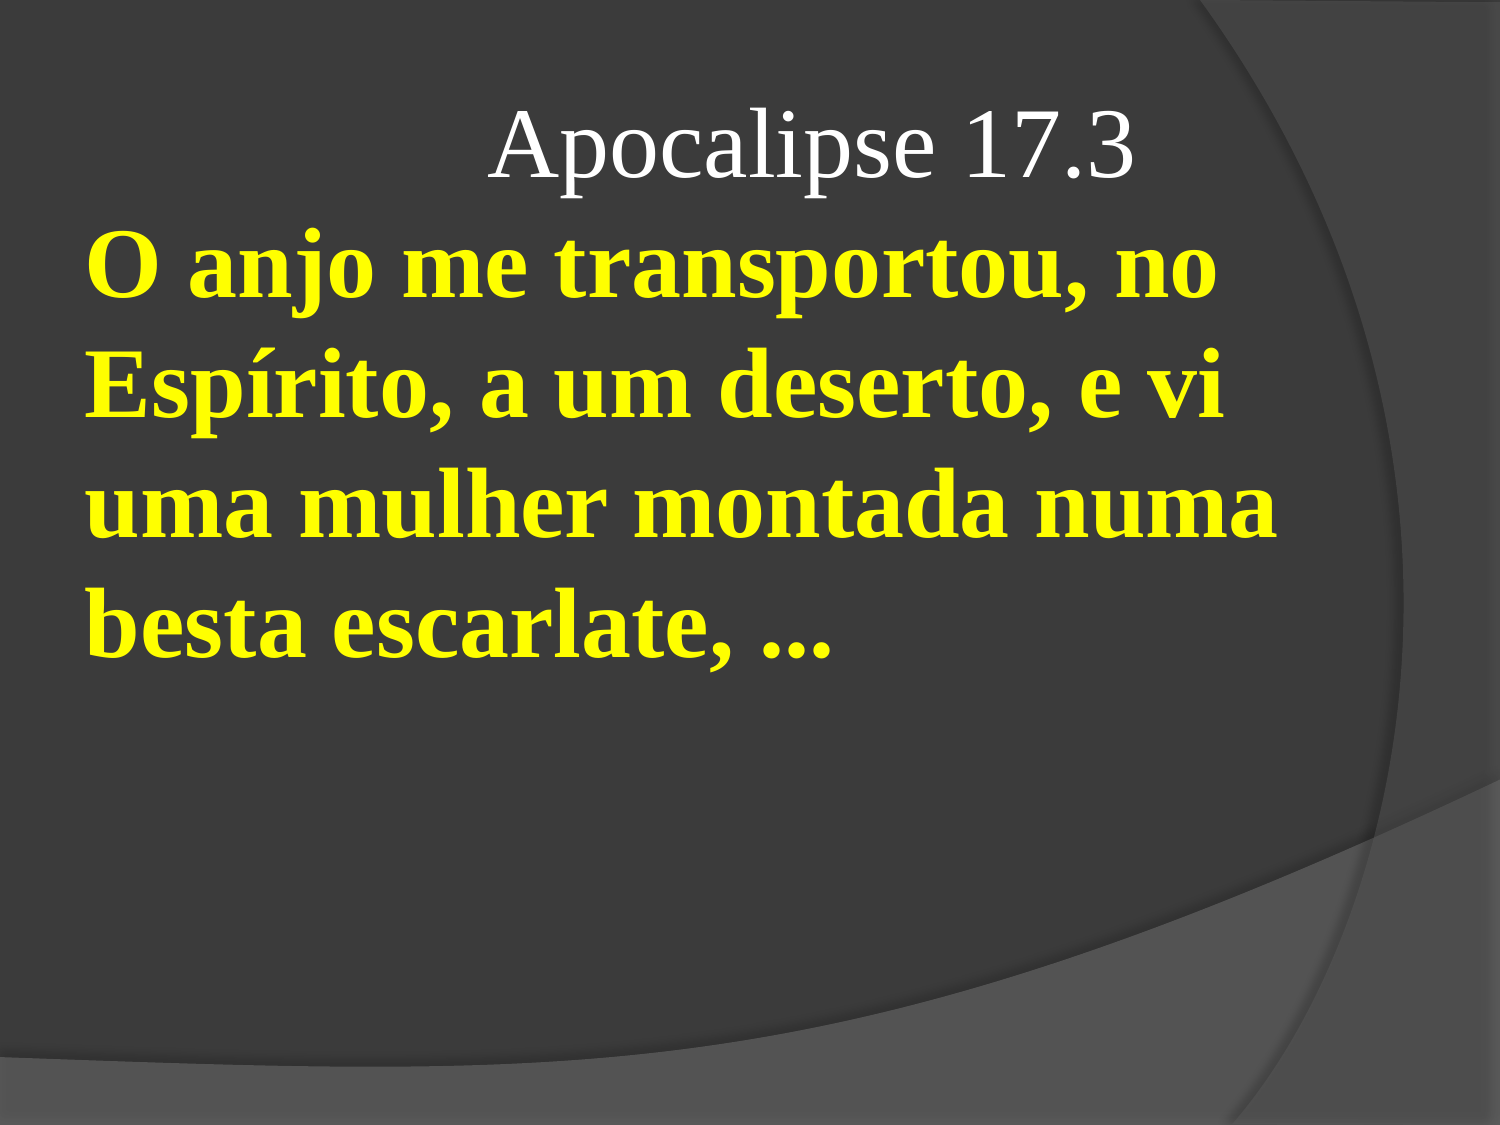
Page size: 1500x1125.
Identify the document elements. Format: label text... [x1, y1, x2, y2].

text_box Apocalipse 17.3 O anjo me transportou, no Espírito, a um deserto, e vi uma mulher montada numa besta escarlate, ... [70, 70, 1430, 765]
